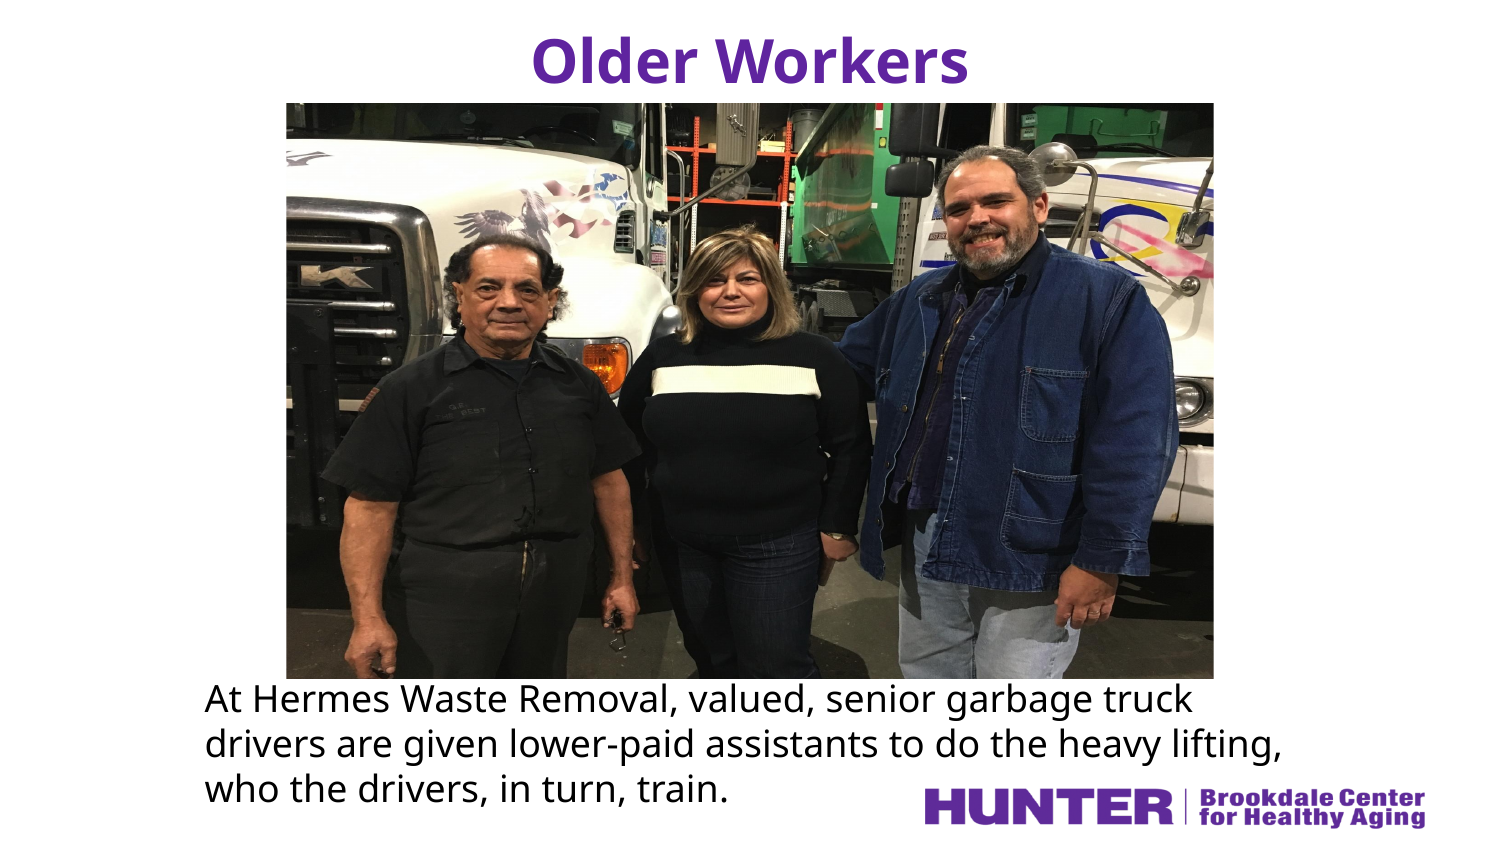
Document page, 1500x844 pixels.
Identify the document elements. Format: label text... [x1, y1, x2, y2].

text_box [74, 779, 1426, 831]
picture [286, 103, 1214, 679]
title Older Workers [75, 15, 1425, 104]
text_box At Hermes Waste Removal, valued, senior garbage truck drivers are given lower-paid assistants to do the heavy lifting, who the drivers, in turn, train. [189, 667, 1311, 778]
